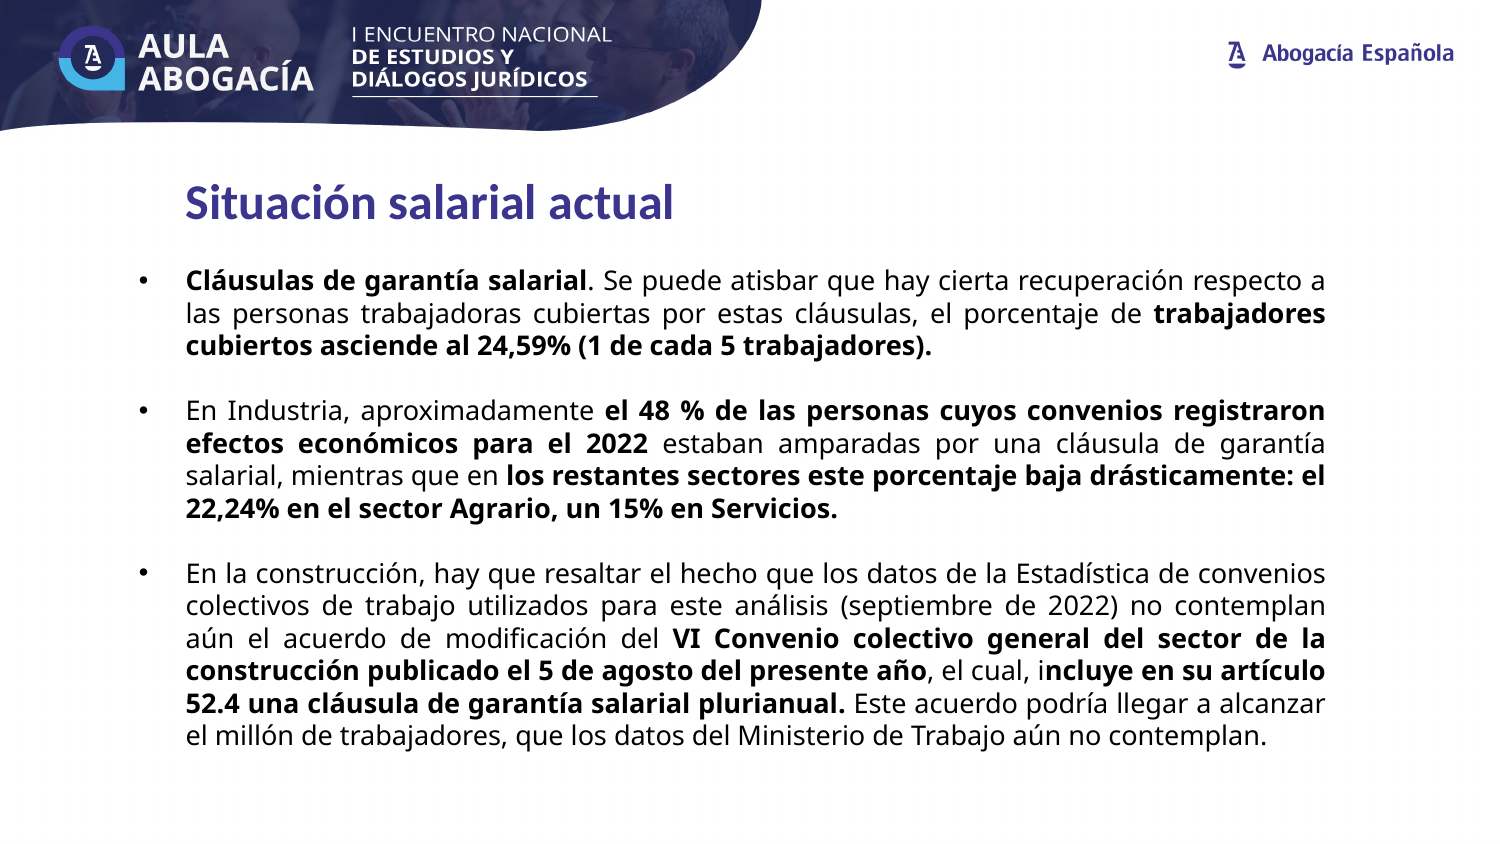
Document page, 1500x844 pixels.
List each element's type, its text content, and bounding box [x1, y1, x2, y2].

text_box Cláusulas de garantía salarial. Se puede atisbar que hay cierta recuperación respecto a las personas trabajadoras cubiertas por estas cláusulas, el porcentaje de trabajadores cubiertos asciende al 24,59% (1 de cada 5 trabajadores). En Industria, aproximadamente el 48 % de las personas cuyos convenios registraron efectos económicos para el 2022 estaban amparadas por una cláusula de garantía salarial, mientras que en los restantes sectores este porcentaje baja drásticamente: el 22,24% en el sector Agrario, un 15% en Servicios. En la construcción, hay que resaltar el hecho que los datos de la Estadística de convenios colectivos de trabajo utilizados para este análisis (septiembre de 2022) no contemplan aún el acuerdo de modificación del VI Convenio colectivo general del sector de la construcción publicado el 5 de agosto del presente año, el cual, incluye en su artículo 52.4 una cláusula de garantía salarial plurianual. Este acuerdo podría llegar a alcanzar el millón de trabajadores, que los datos del Ministerio de Trabajo aún no contemplan. [123, 256, 1341, 791]
text_box Situación salarial actual [171, 161, 1384, 237]
picture [0, 0, 1500, 844]
